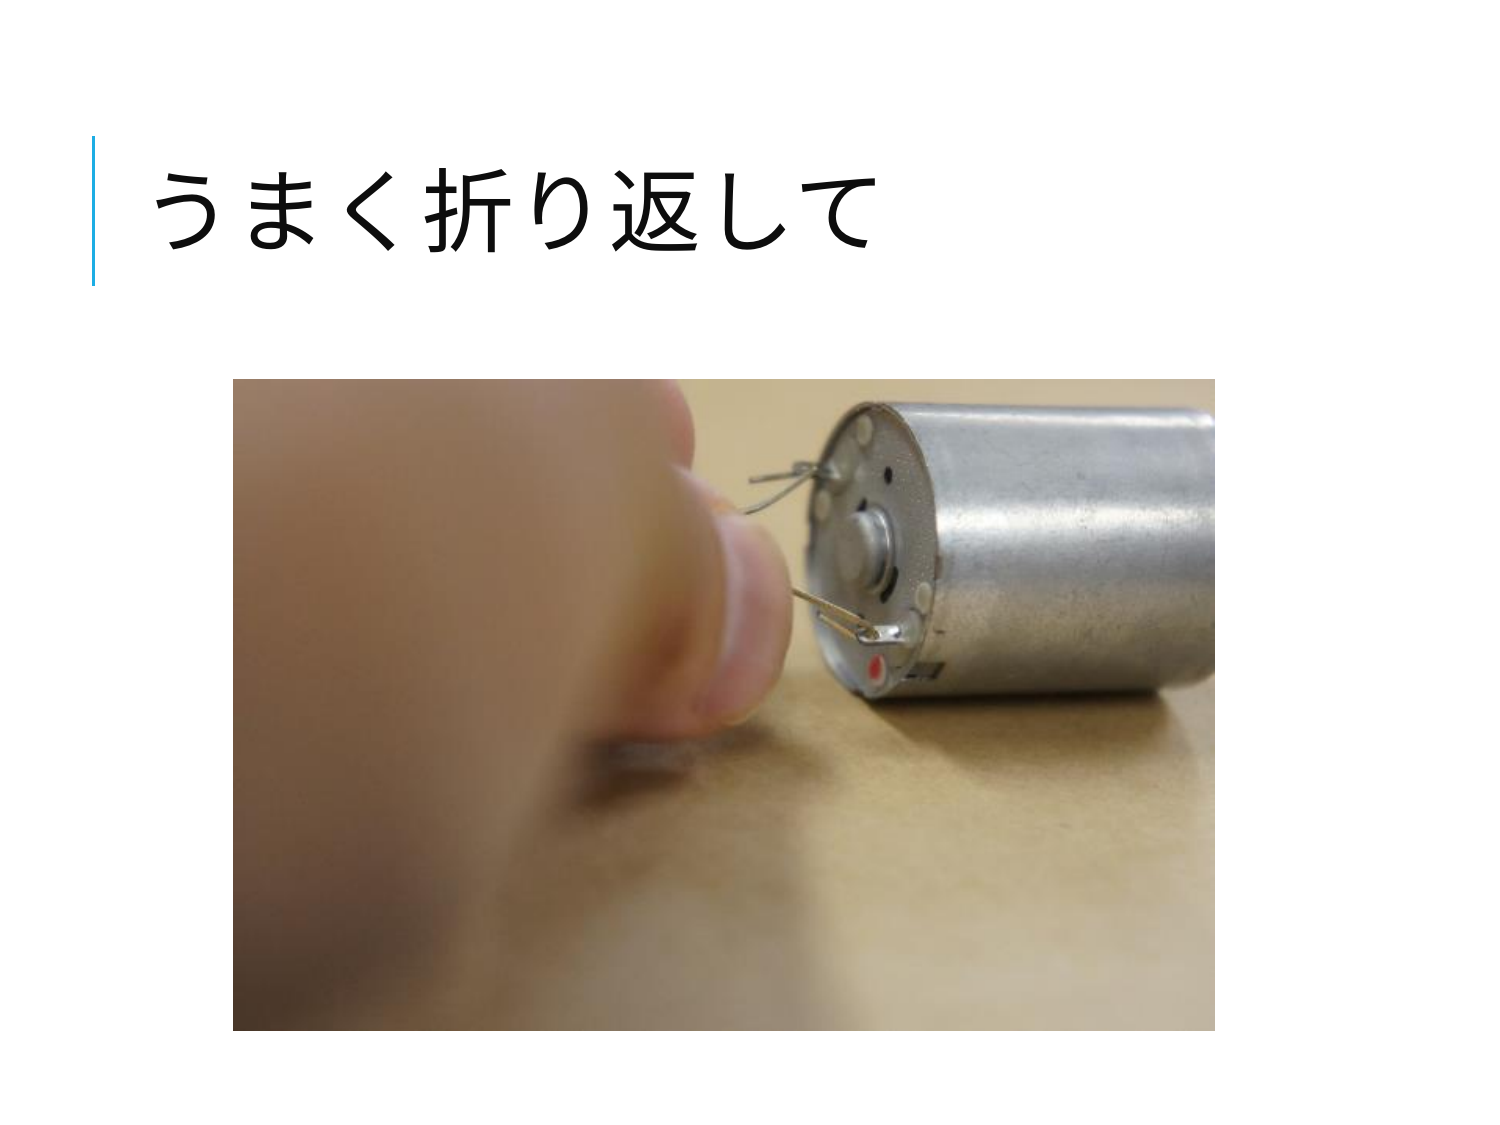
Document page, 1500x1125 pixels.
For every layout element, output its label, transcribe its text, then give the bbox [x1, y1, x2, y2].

title うまく折り返して [126, 96, 1322, 342]
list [233, 378, 1215, 1031]
